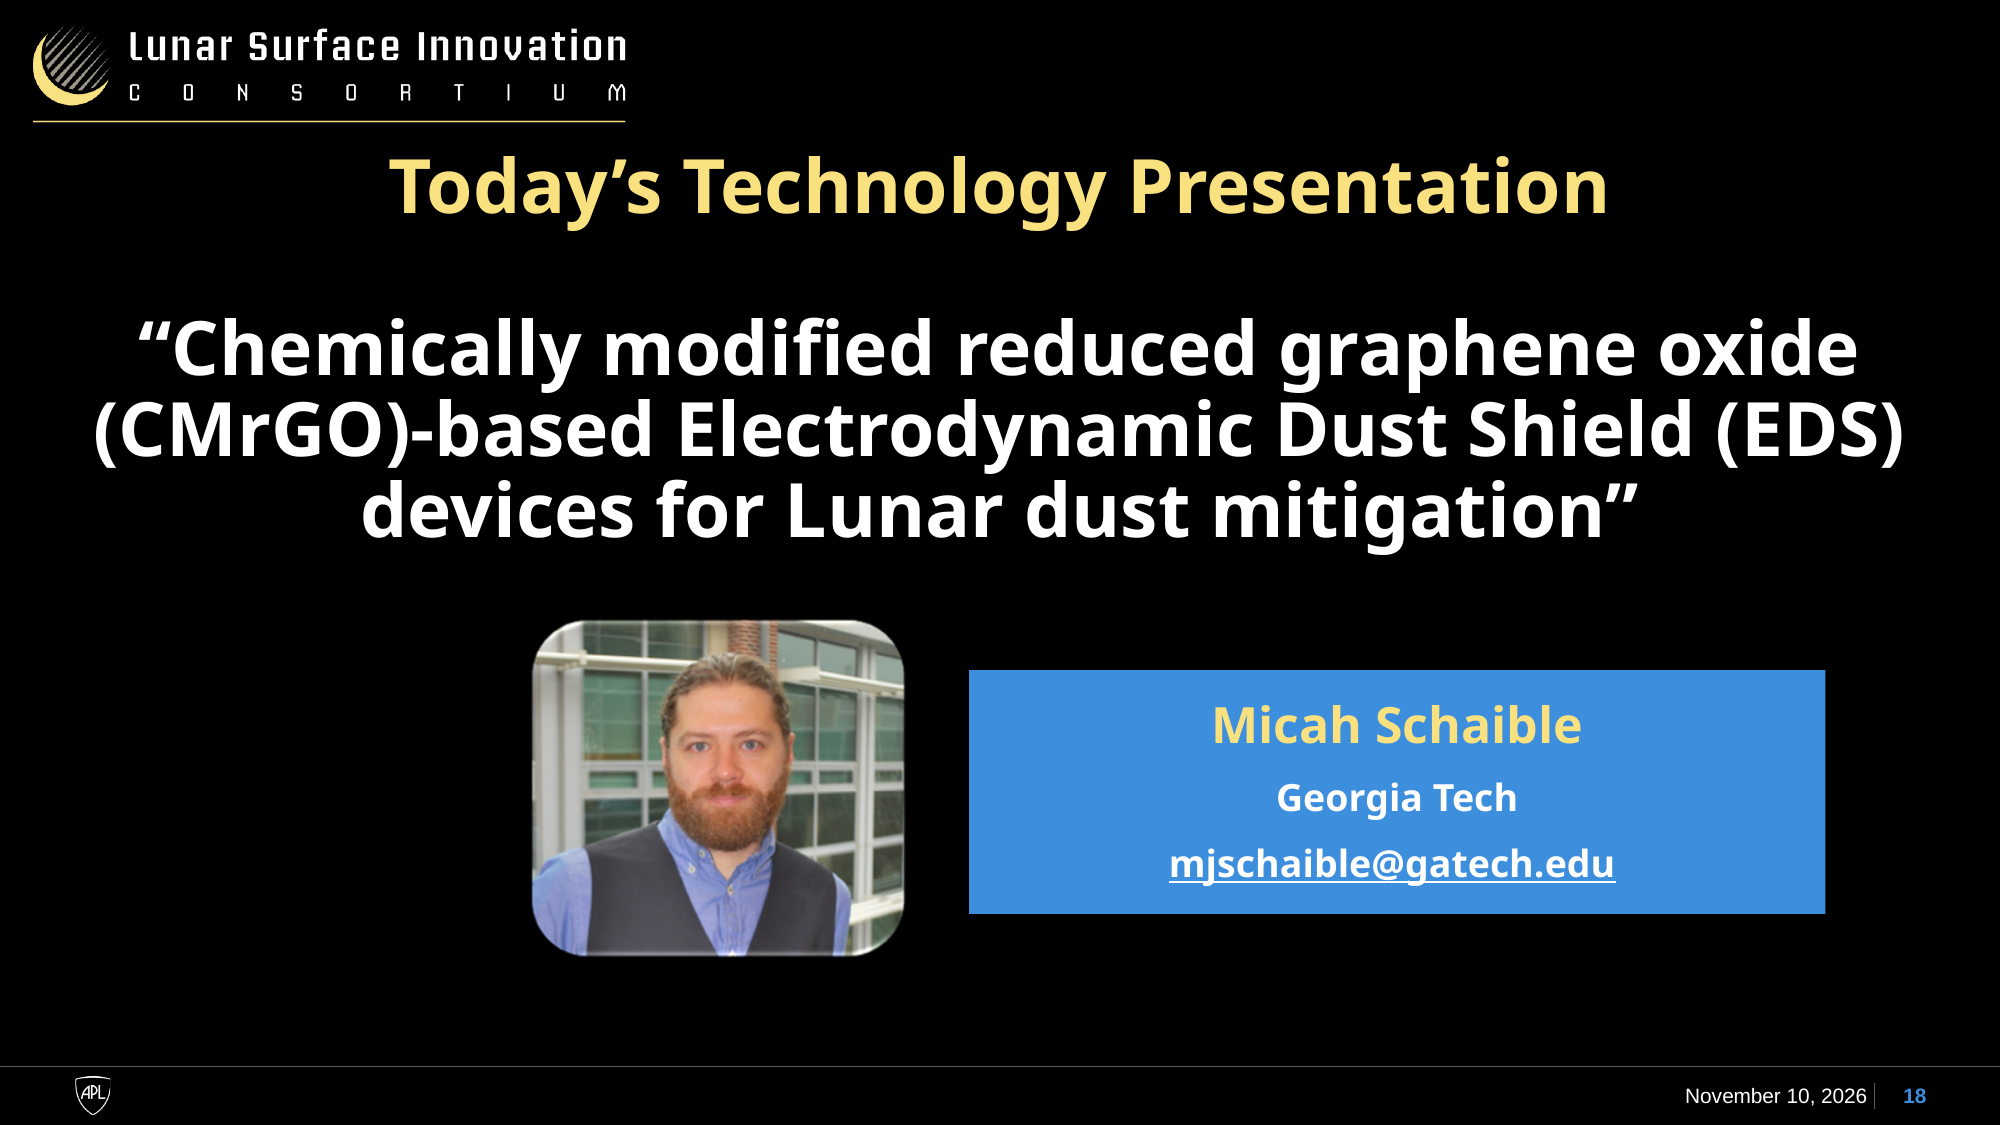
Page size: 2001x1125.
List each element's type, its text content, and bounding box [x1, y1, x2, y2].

picture [523, 616, 913, 968]
list Micah Schaible Georgia Tech mjschaible@gatech.edu [968, 669, 1827, 916]
title Today’s Technology Presentation “Chemically modified reduced graphene oxide (CMrGO)-based Electrodynamic Dust Shield (EDS) devices for Lunar dust mitigation” [75, 148, 1925, 554]
slide_number 18 [1884, 1066, 1946, 1125]
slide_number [1656, 1066, 1883, 1125]
picture [0, 0, 710, 150]
